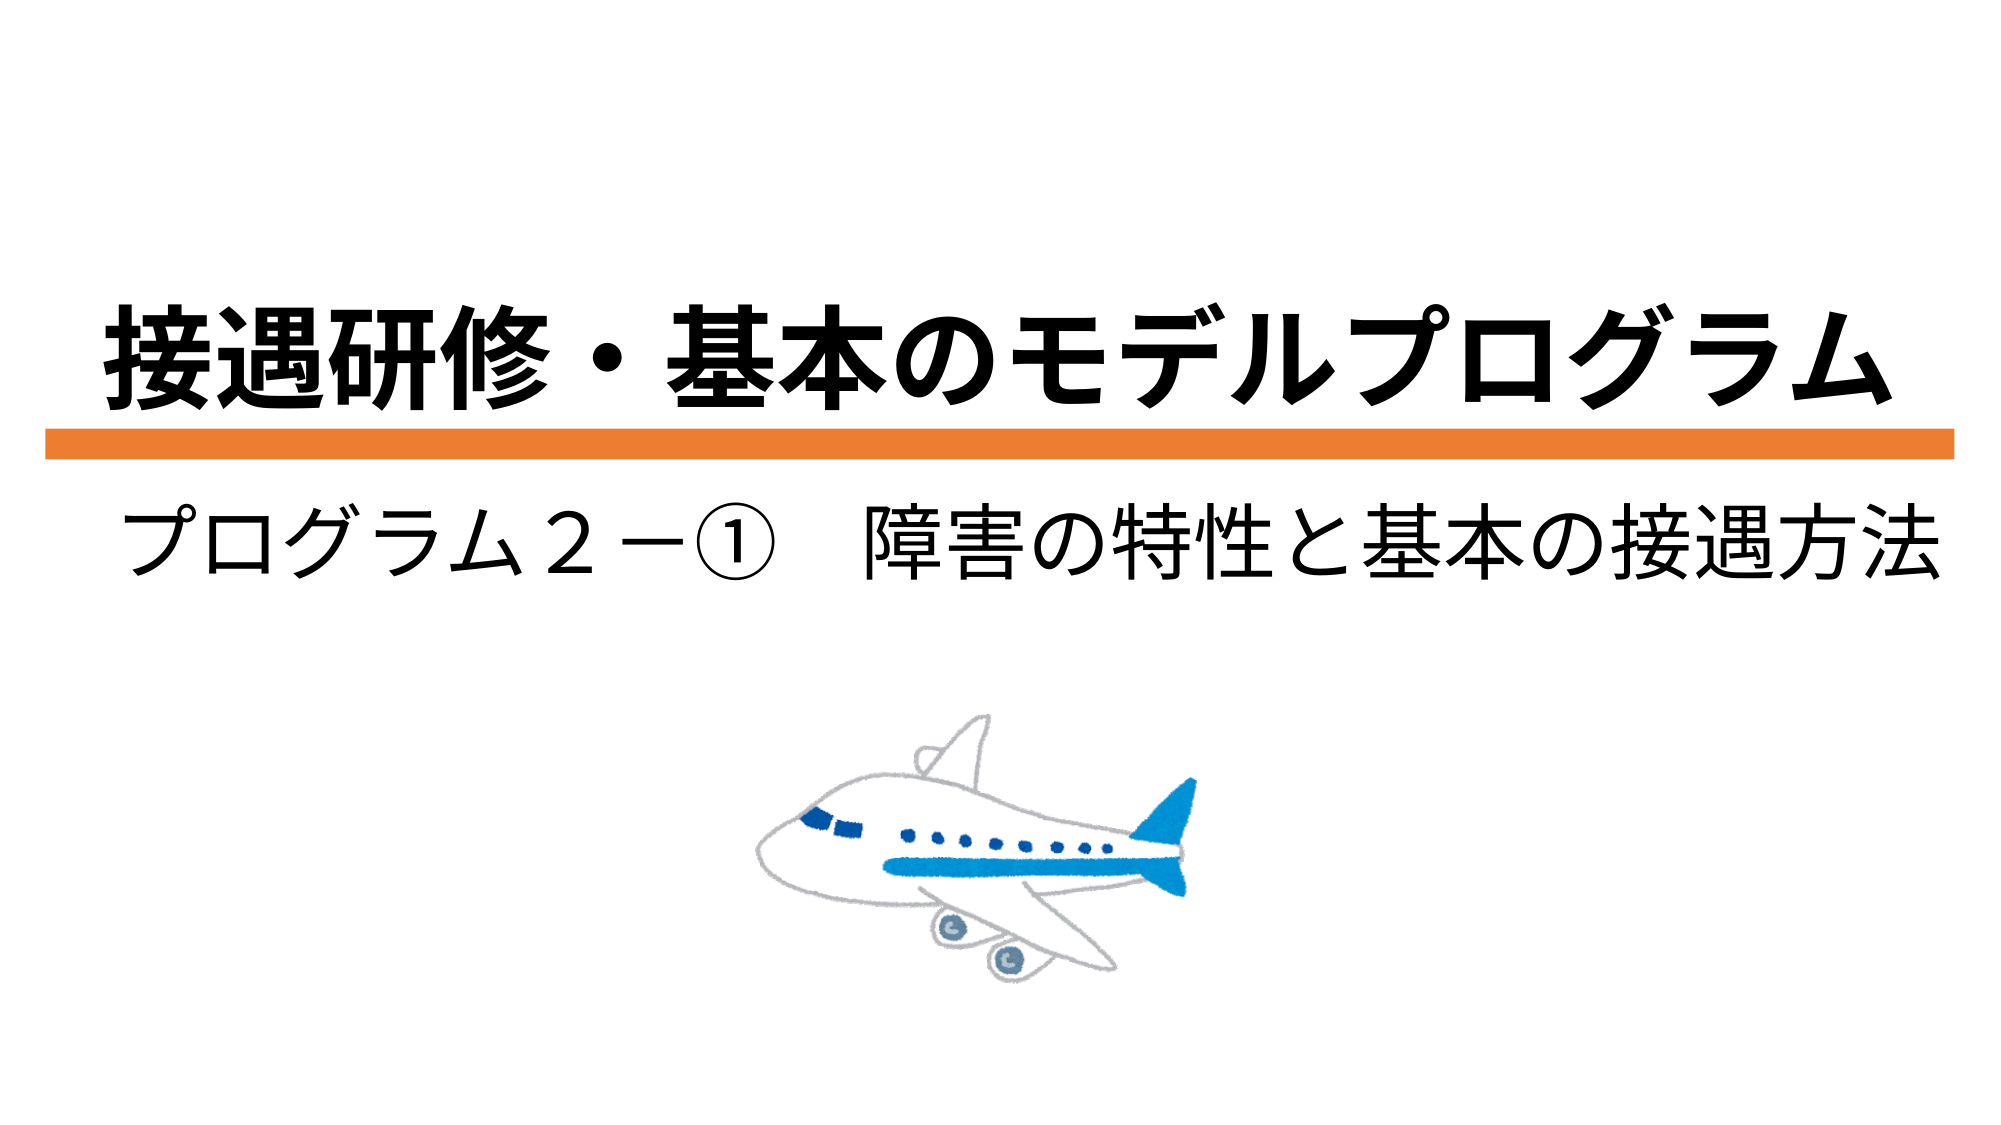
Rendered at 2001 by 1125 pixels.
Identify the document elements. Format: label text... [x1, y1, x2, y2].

text_box 接遇研修・基本のモデルプログラム [45, 280, 1955, 427]
text_box プログラム２－① 障害の特性と基本の接遇方法 [99, 483, 2000, 598]
picture [745, 705, 1207, 1005]
text_box [44, 427, 1956, 460]
